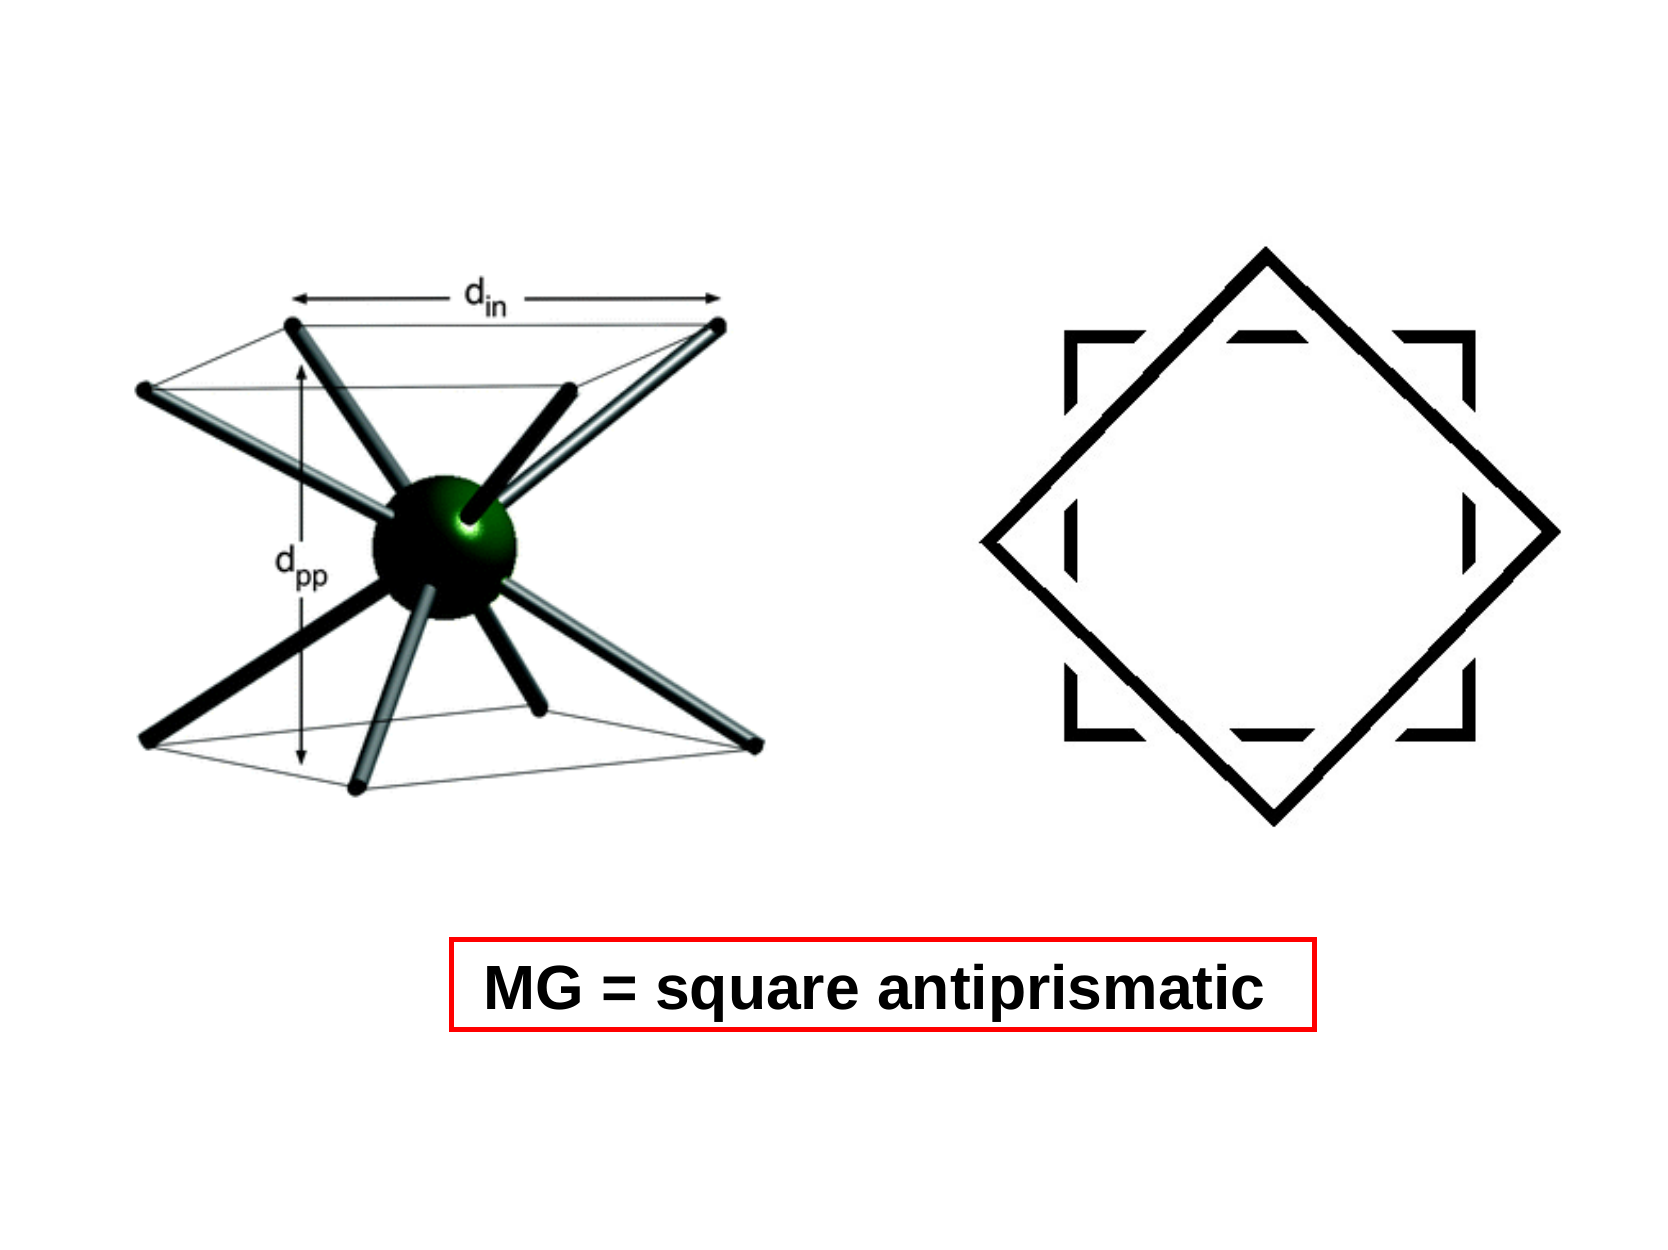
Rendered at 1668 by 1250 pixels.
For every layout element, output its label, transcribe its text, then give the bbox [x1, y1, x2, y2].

picture [958, 224, 1585, 850]
text_box MG = square antiprismatic [451, 939, 1315, 1030]
picture [133, 274, 770, 800]
